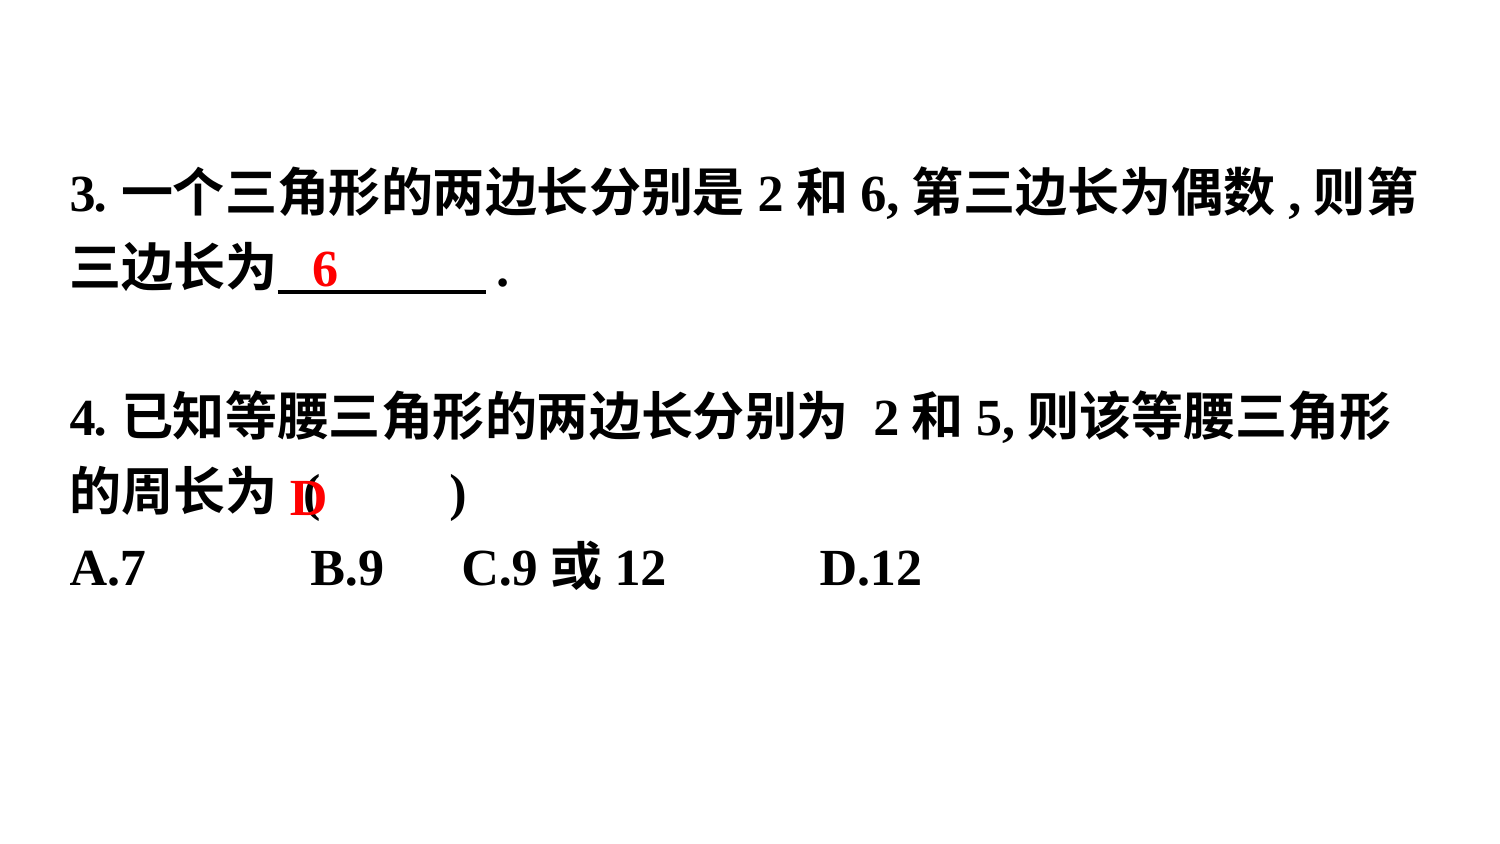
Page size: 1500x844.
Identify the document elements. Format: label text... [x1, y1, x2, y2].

text_box D [277, 445, 340, 533]
text_box 3.一个三角形的两边长分别是2和6,第三边长为偶数,则第三边长为 . 4.已知等腰三角形的两边长分别为 2和5,则该等腰三角形的周长为 ( ) A.7 B.9 C.9或12 D.12 [47, 140, 1455, 603]
text_box 6 [300, 215, 351, 303]
